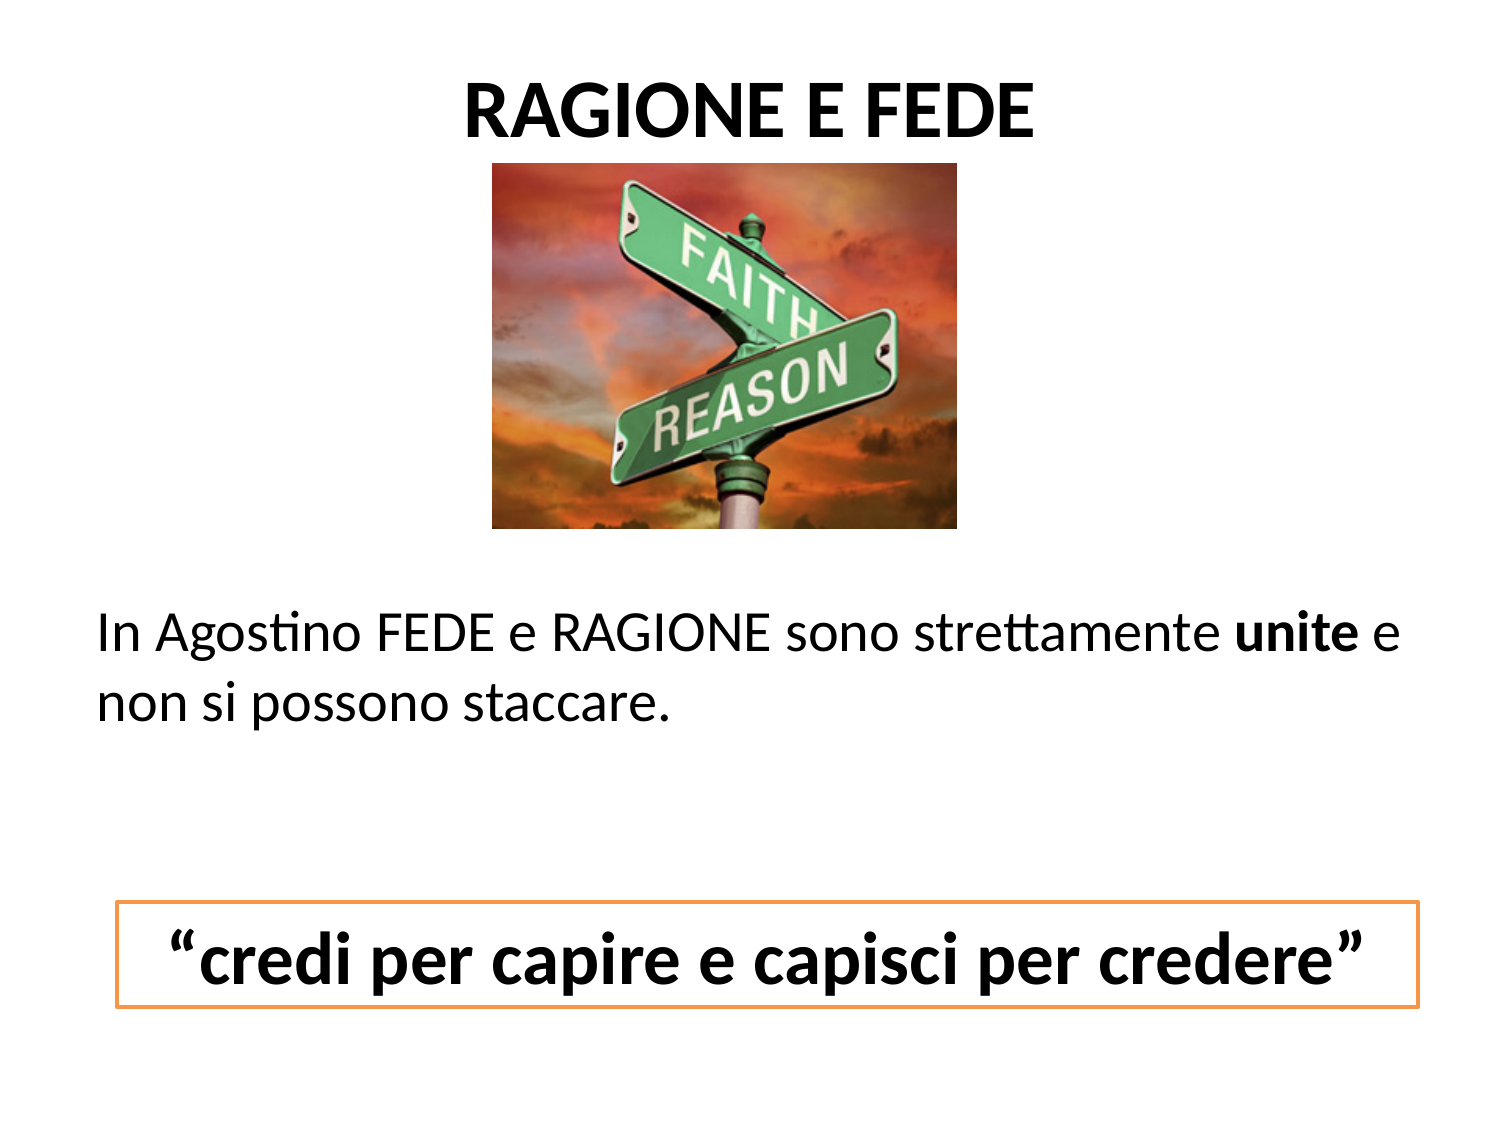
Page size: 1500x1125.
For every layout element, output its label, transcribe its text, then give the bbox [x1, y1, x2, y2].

picture [491, 163, 957, 529]
text_box In Agostino fede e ragione sono strettamente unite e non si possono staccare. [82, 585, 1442, 741]
text_box RAGIONE E FEDE [292, 46, 1207, 162]
text_box “credi per capire e capisci per credere” [115, 900, 1420, 1009]
